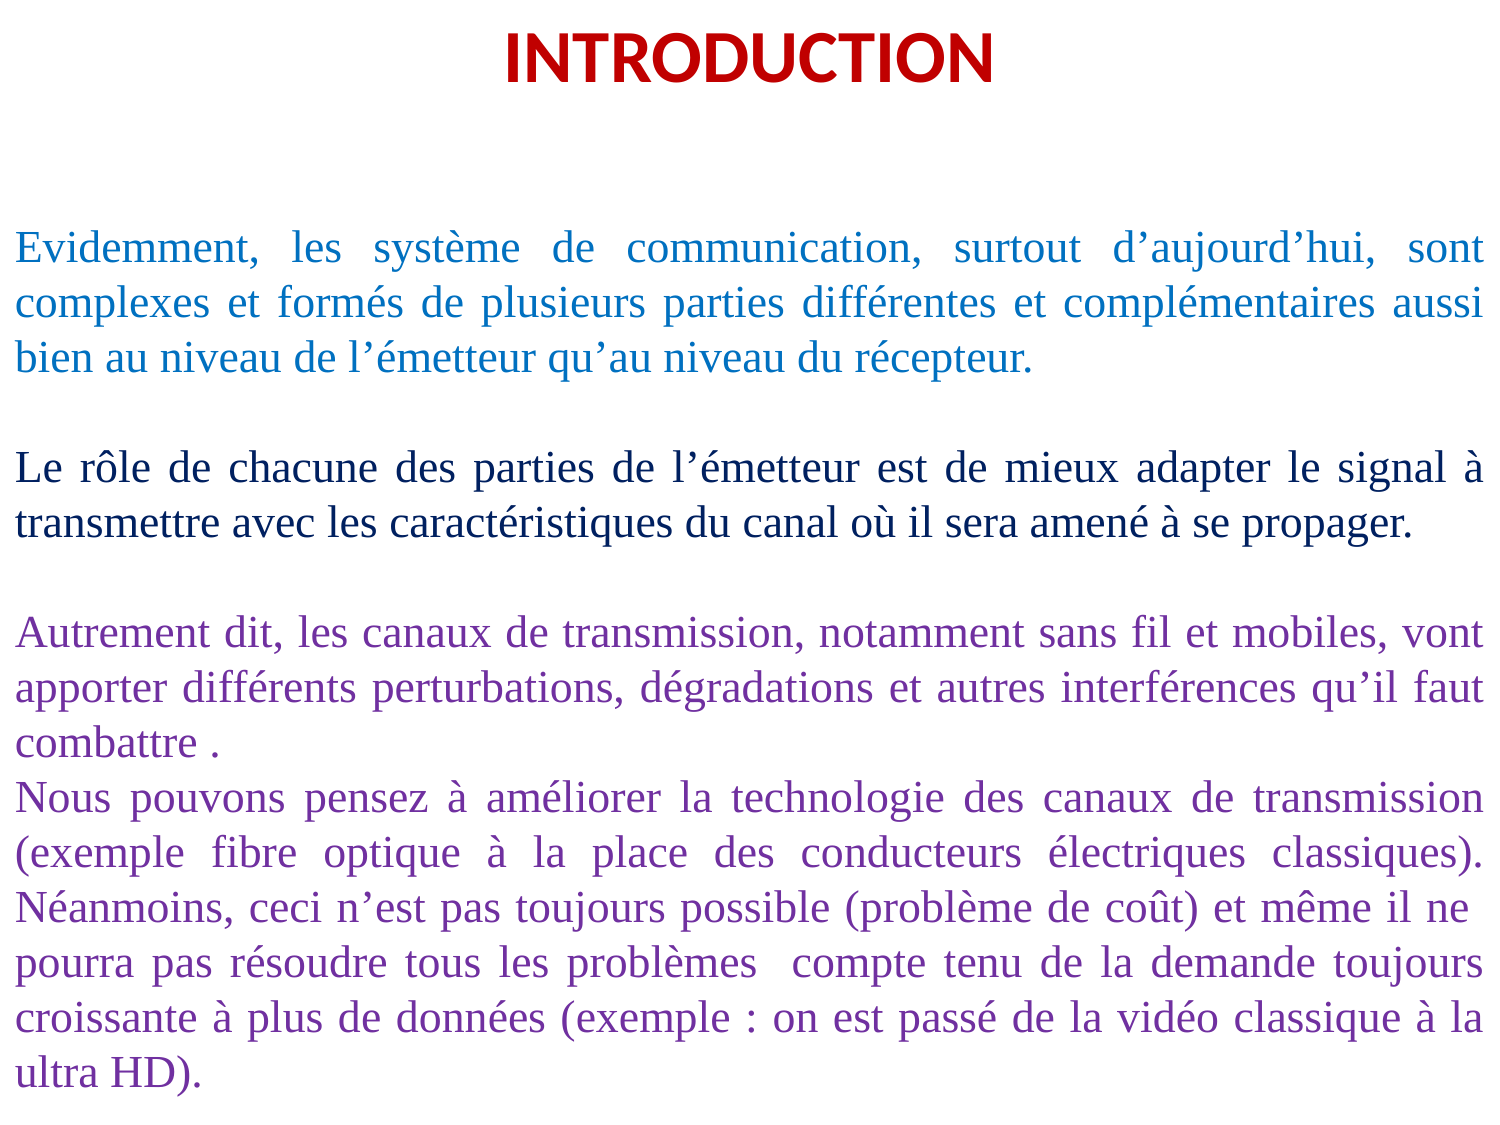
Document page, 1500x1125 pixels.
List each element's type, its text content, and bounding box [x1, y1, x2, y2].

text_box INTRODUCTION [0, 0, 1500, 105]
text_box Evidemment, les système de communication, surtout d’aujourd’hui, sont complexes et formés de plusieurs parties différentes et complémentaires aussi bien au niveau de l’émetteur qu’au niveau du récepteur. Le rôle de chacune des parties de l’émetteur est de mieux adapter le signal à transmettre avec les caractéristiques du canal où il sera amené à se propager. Autrement dit, les canaux de transmission, notamment sans fil et mobiles, vont apporter différents perturbations, dégradations et autres interférences qu’il faut combattre . Nous pouvons pensez à améliorer la technologie des canaux de transmission (exemple fibre optique à la place des conducteurs électriques classiques). Néanmoins, ceci n’est pas toujours possible (problème de coût) et même il ne pourra pas résoudre tous les problèmes compte tenu de la demande toujours croissante à plus de données (exemple : on est passé de la vidéo classique à la ultra HD). [0, 209, 1500, 1104]
